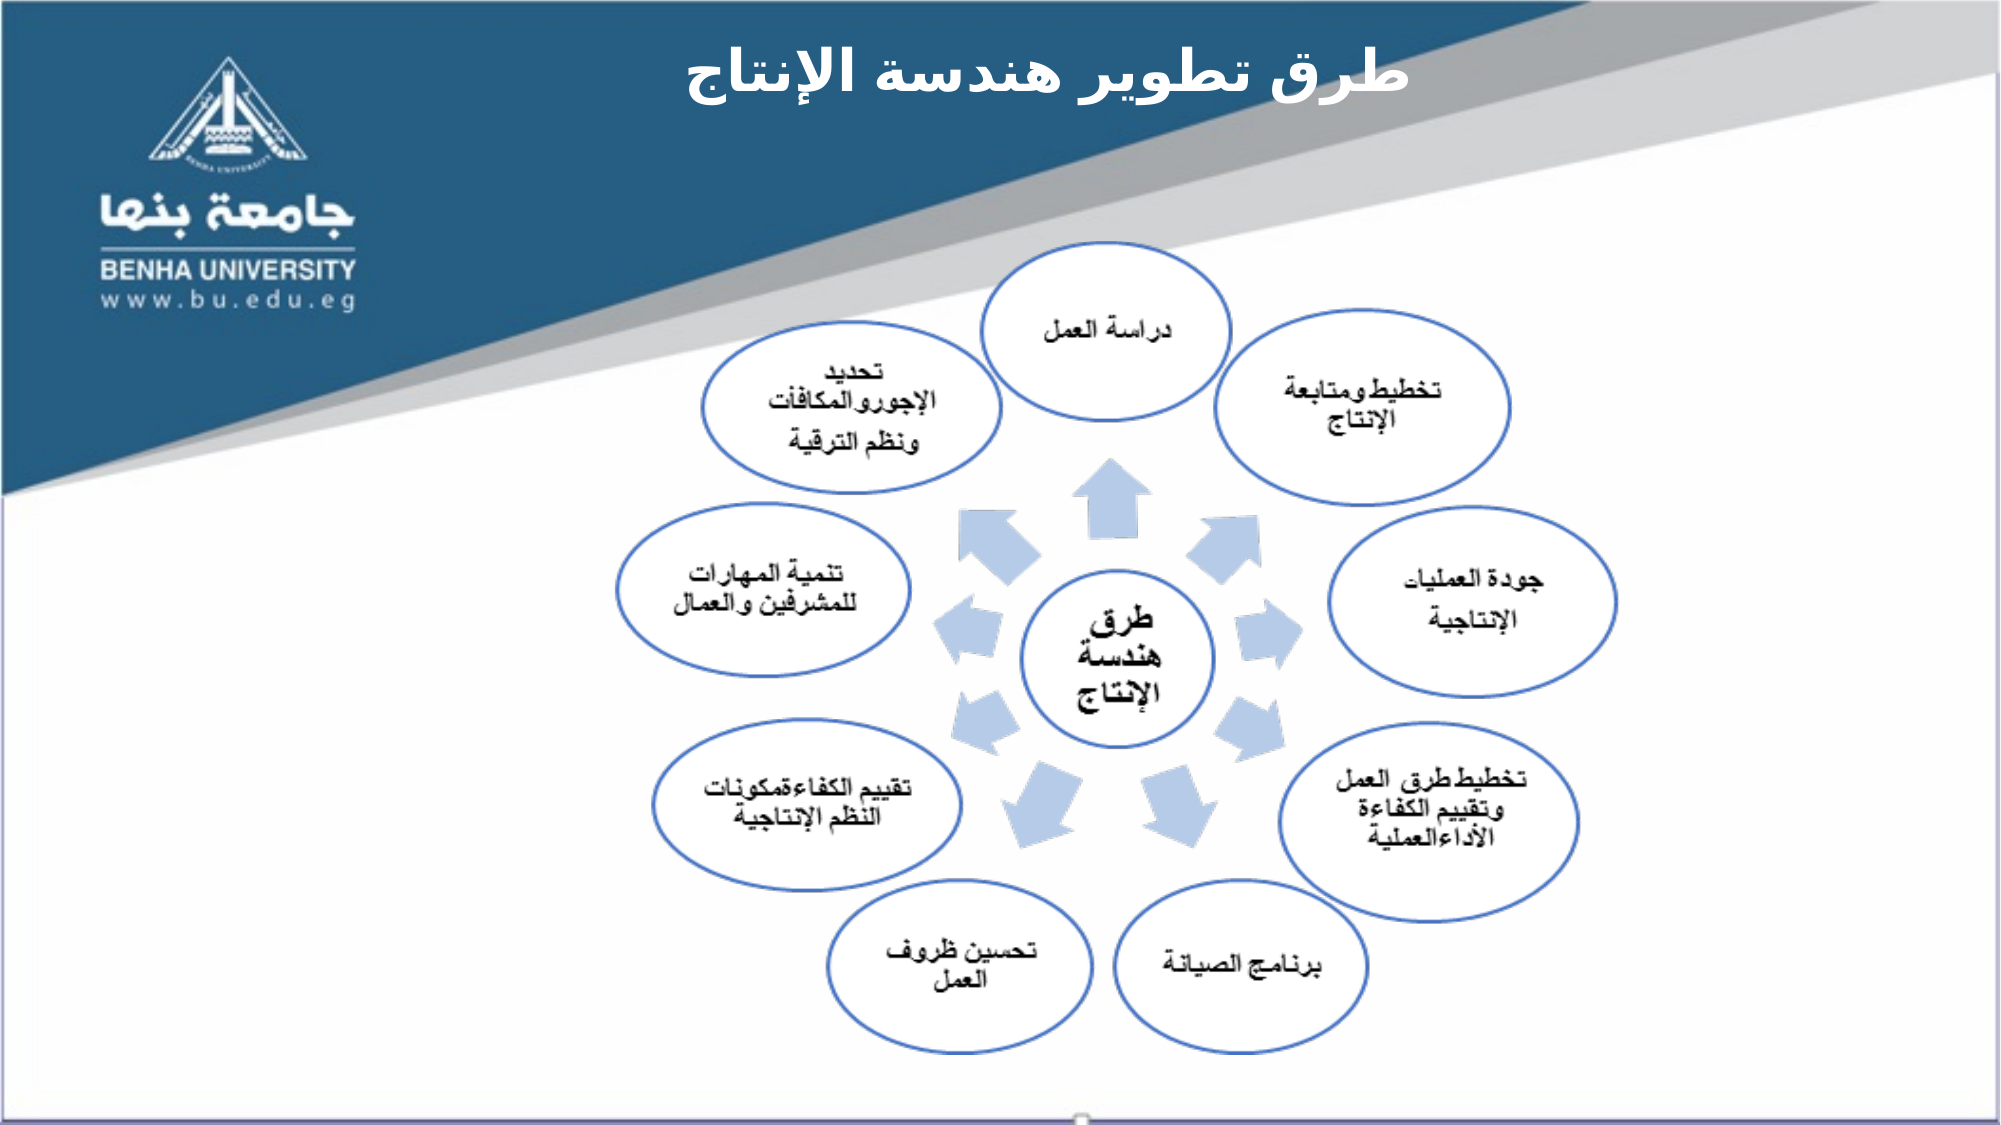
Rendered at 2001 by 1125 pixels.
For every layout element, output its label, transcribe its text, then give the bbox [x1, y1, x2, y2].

picture [0, 0, 2001, 1125]
text_box طرق تطوير هندسة الإنتاج [605, 26, 1492, 111]
